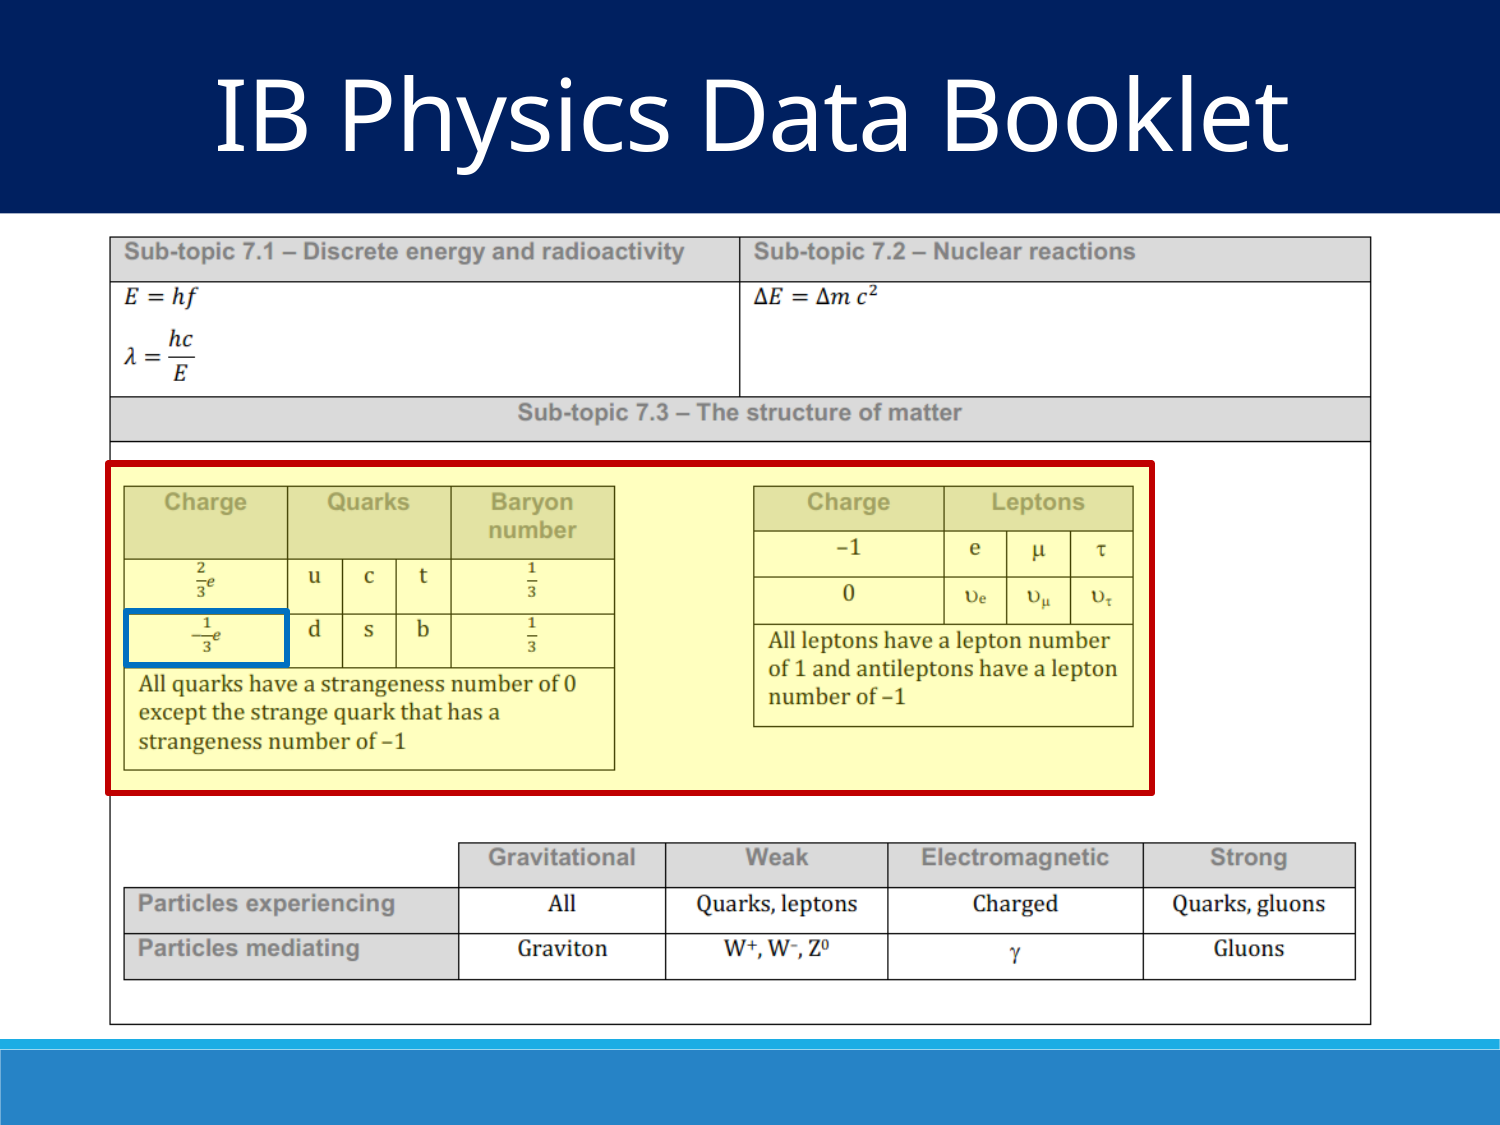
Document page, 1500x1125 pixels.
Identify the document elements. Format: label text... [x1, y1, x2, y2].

text_box [0, 0, 1500, 215]
text_box IB Physics Data Booklet [4, 62, 1500, 189]
picture [107, 233, 1375, 1029]
